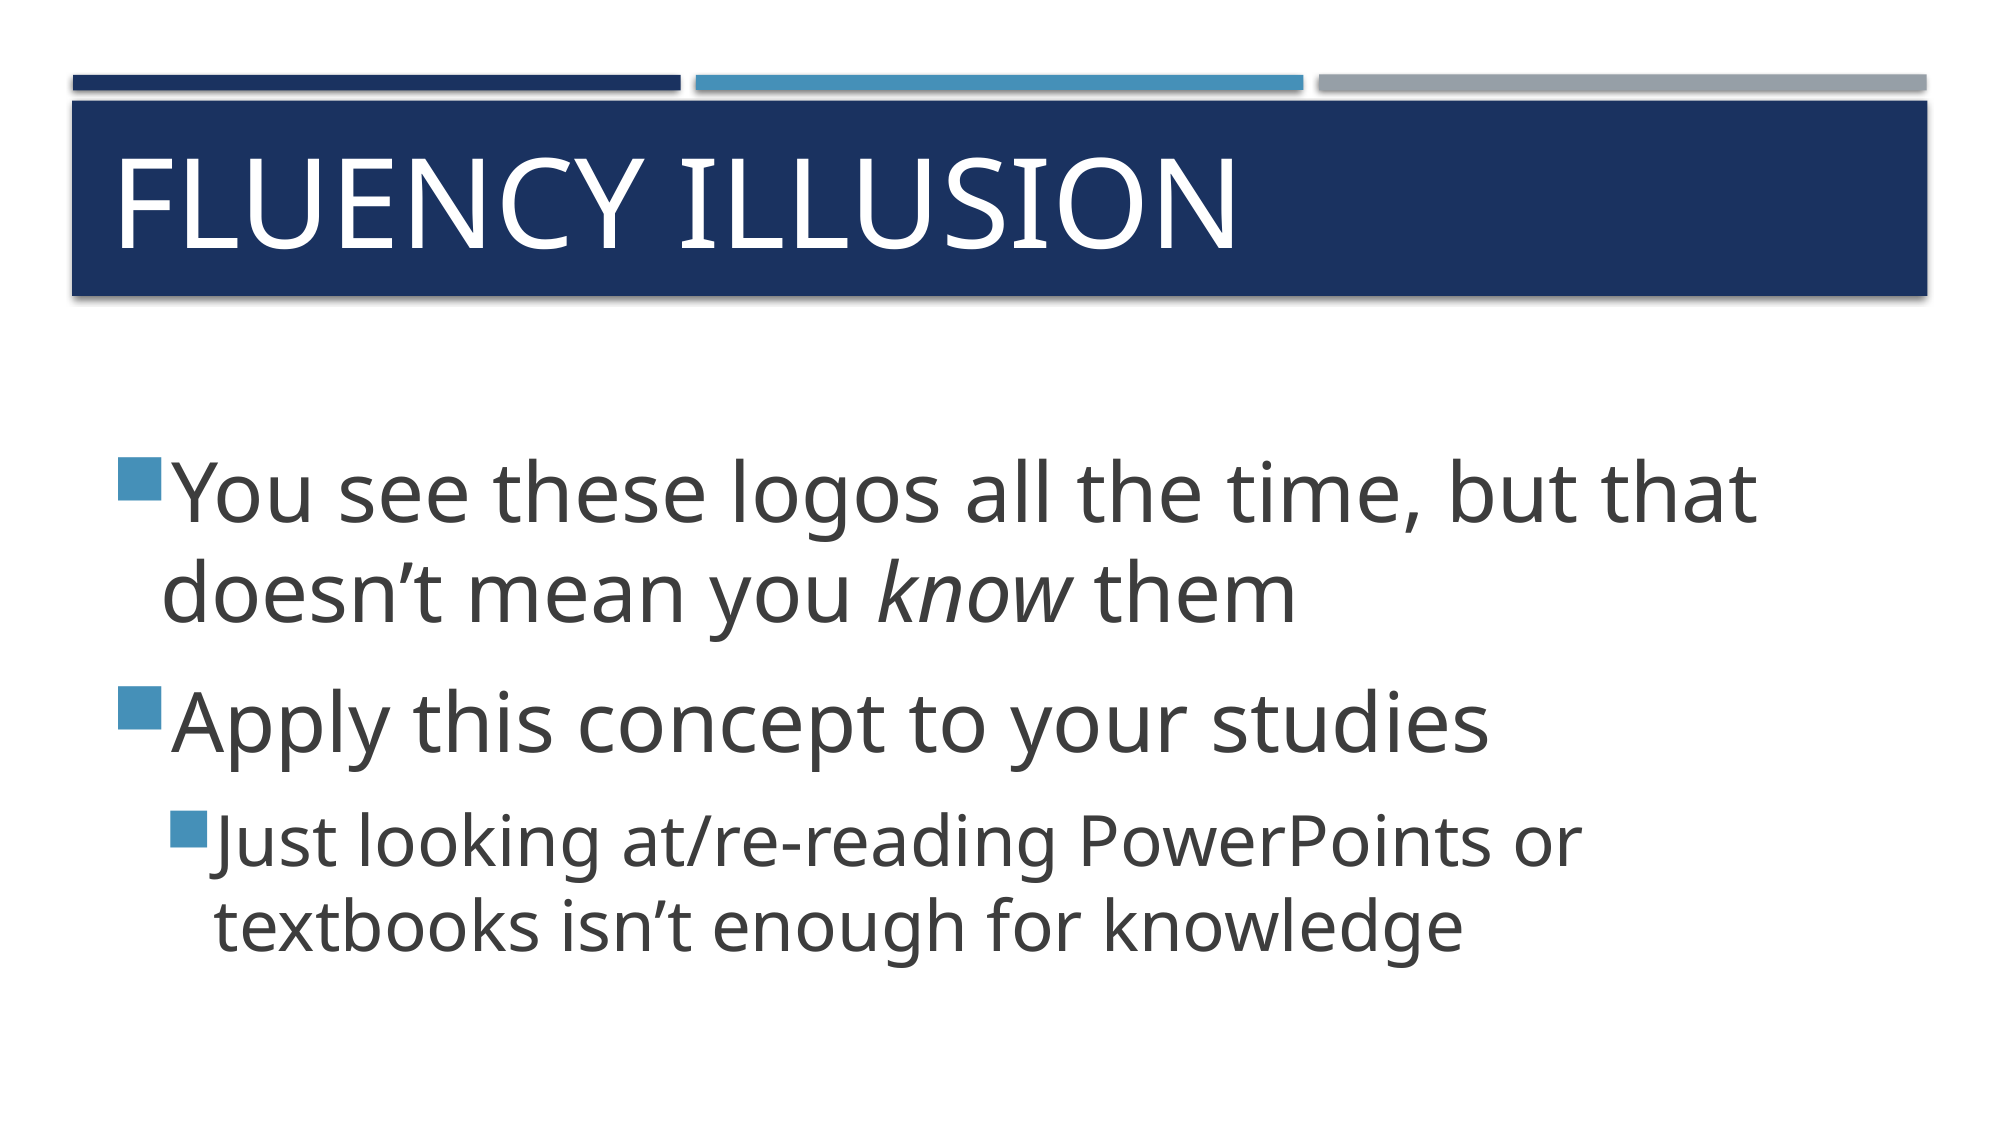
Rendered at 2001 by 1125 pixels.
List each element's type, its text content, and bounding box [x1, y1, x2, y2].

list You see these logos all the time, but that doesn’t mean you know them Apply this concept to your studies Just looking at/re-reading PowerPoints or textbooks isn’t enough for knowledge [95, 357, 1905, 1047]
title Fluency Illusion [95, 115, 1905, 282]
